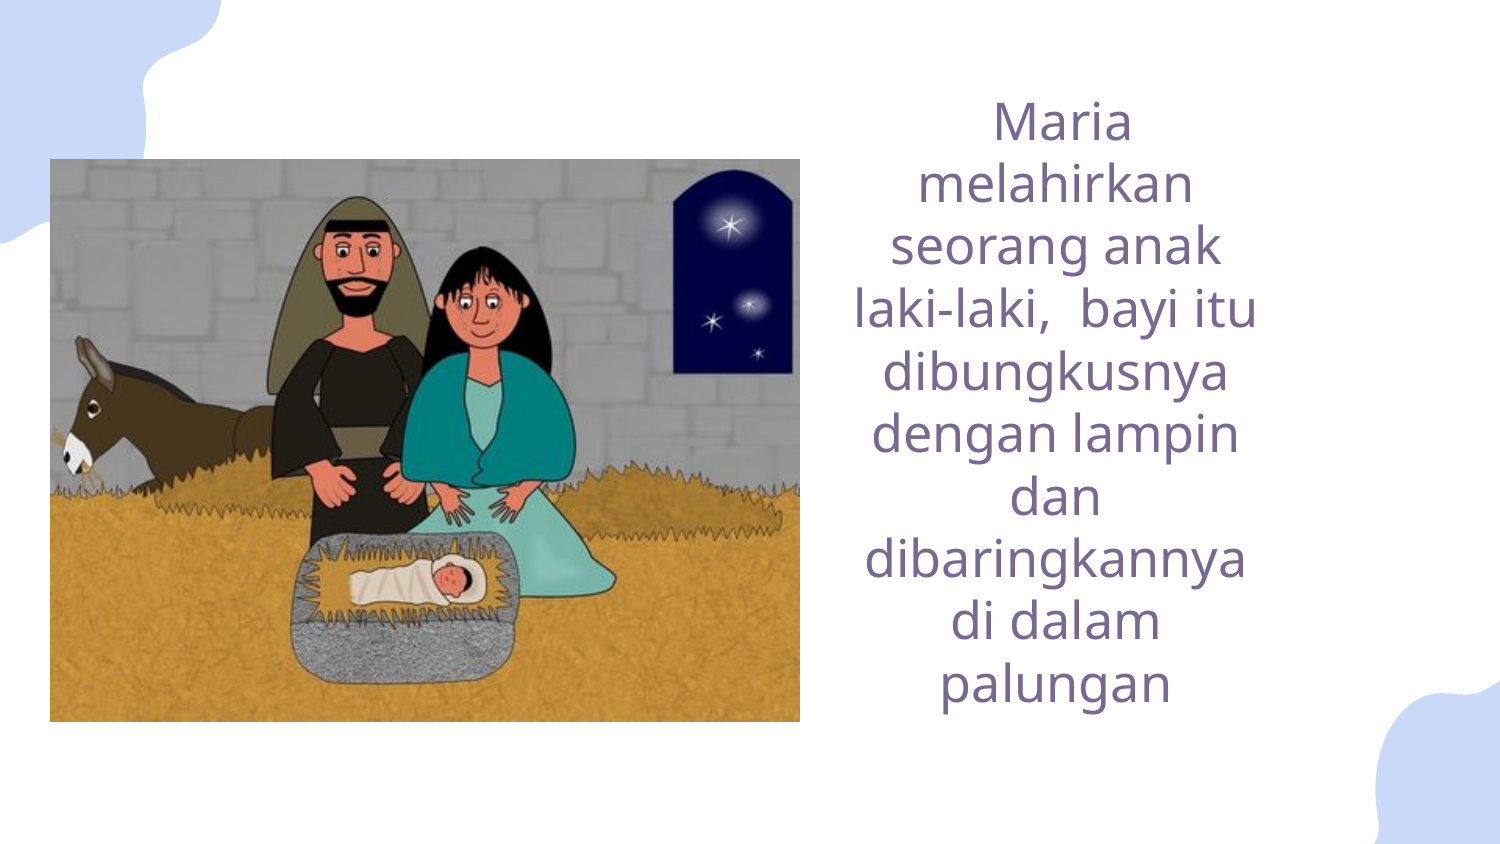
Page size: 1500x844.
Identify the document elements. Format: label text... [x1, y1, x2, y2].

picture [49, 159, 801, 723]
title Maria melahirkan seorang anak laki-laki, bayi itu dibungkusnya dengan lampin dan dibaringkannya di dalam palungan [825, 72, 1288, 797]
text_box [837, 84, 1404, 771]
